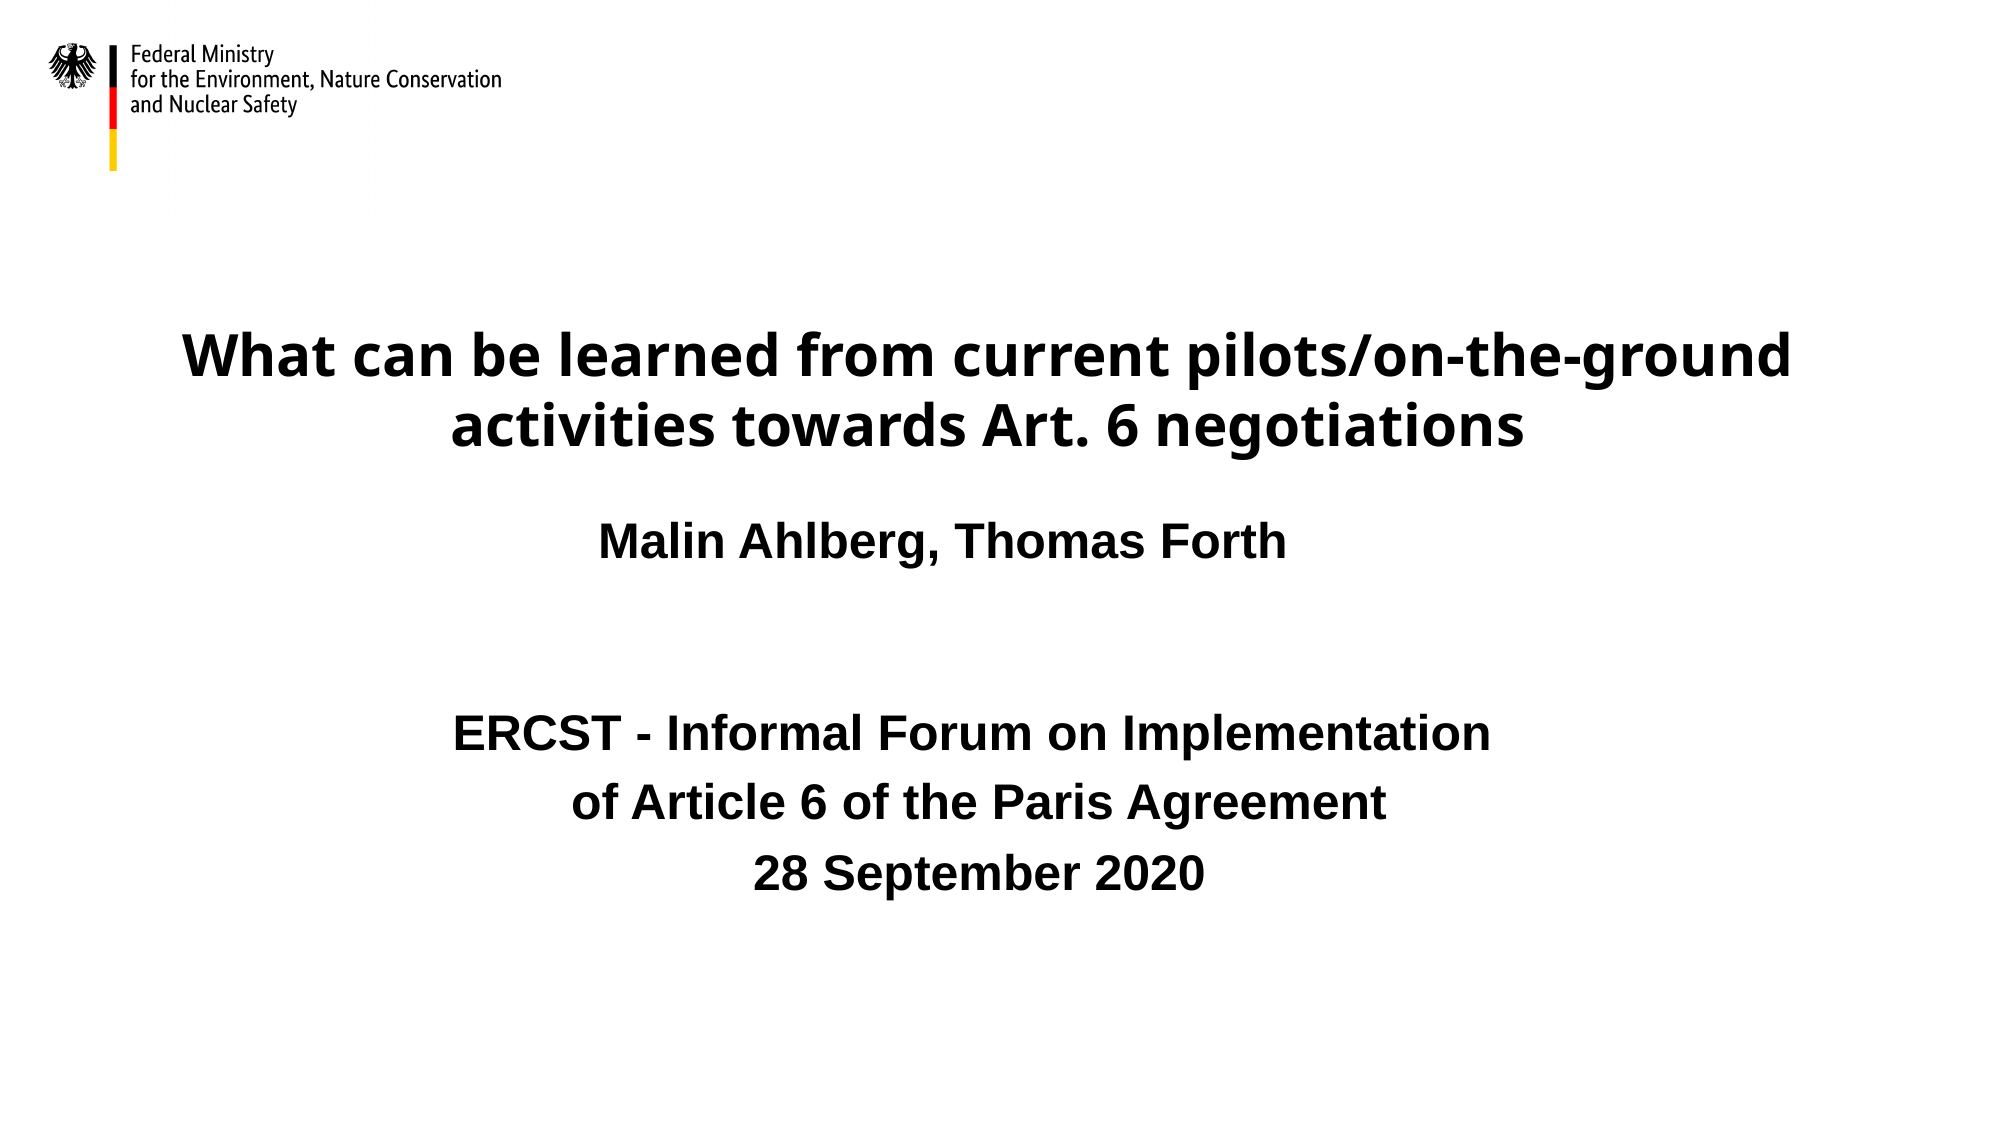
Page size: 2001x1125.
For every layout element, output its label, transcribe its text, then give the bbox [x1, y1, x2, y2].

title What can be learned from current pilots/on-the-ground activities towards Art. 6 negotiations [137, 267, 1838, 509]
text_box Malin Ahlberg, Thomas Forth [421, 500, 1465, 576]
picture [0, 0, 550, 217]
subtitle ERCST - Informal Forum on Implementation of Article 6 of the Paris Agreement 28 September 2020 [279, 692, 1680, 980]
